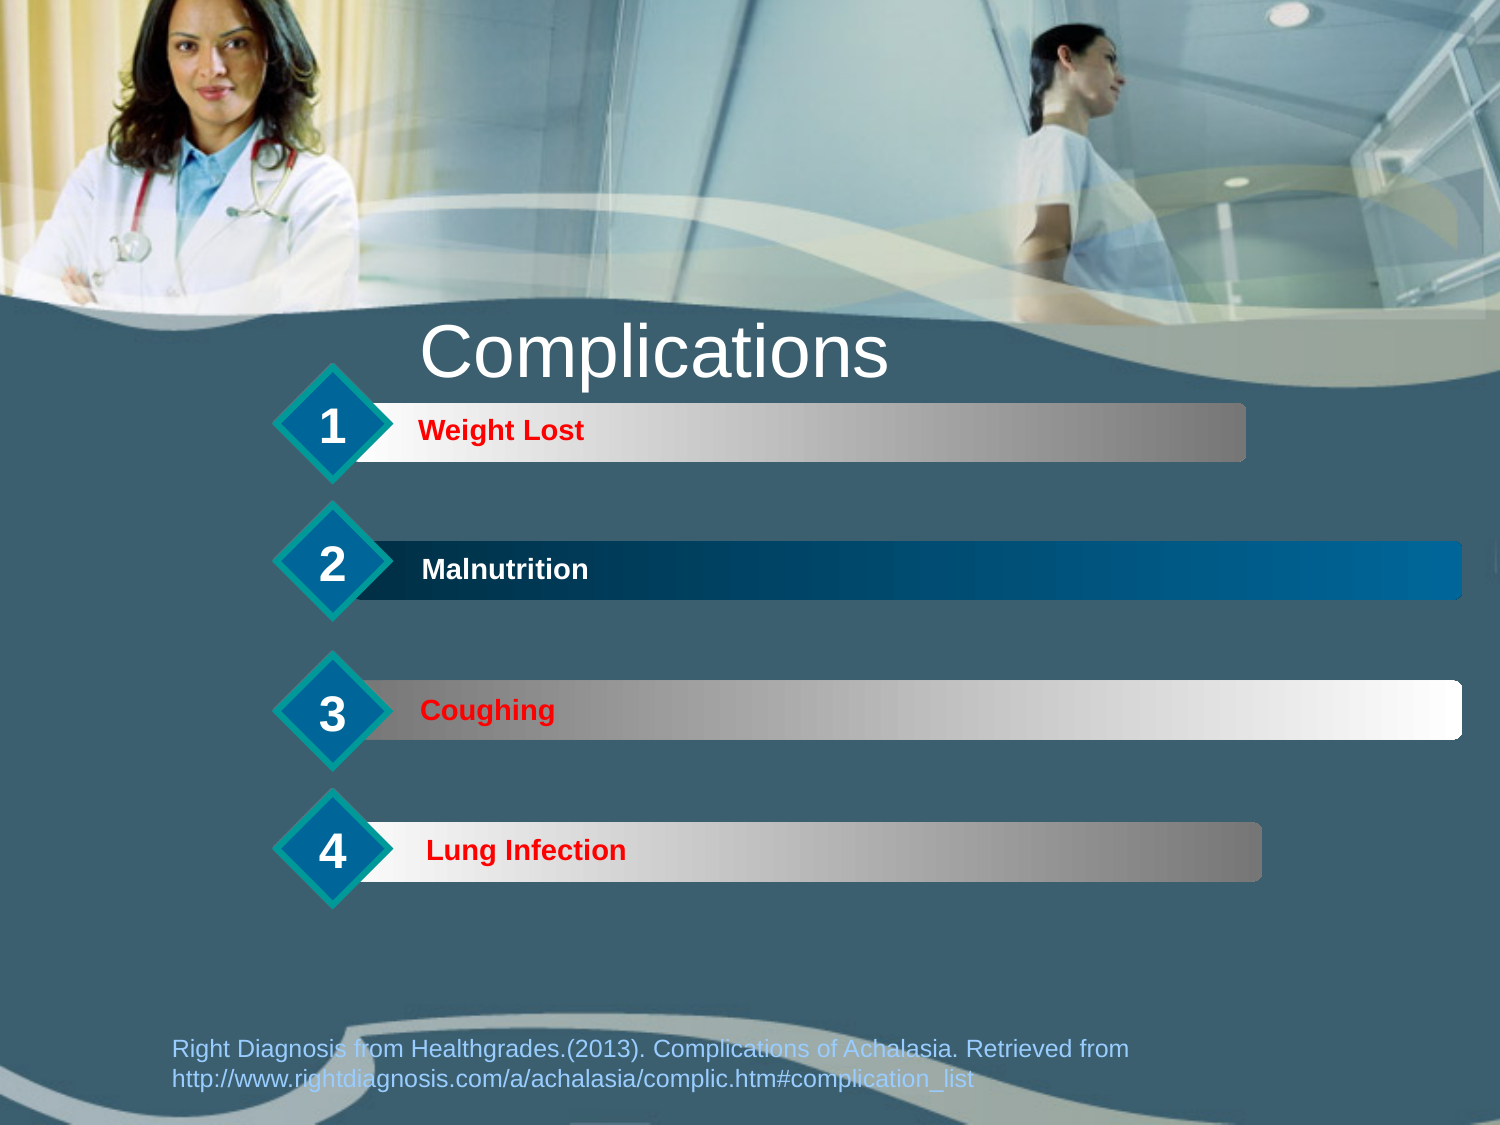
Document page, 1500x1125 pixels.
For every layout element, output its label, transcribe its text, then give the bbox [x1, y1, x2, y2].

text_box Lung Infection [407, 810, 1276, 888]
text_box 4 [276, 792, 390, 905]
text_box Weight Lost [399, 390, 1236, 467]
text_box [354, 402, 401, 462]
text_box [355, 540, 404, 601]
text_box Complications [404, 294, 1017, 400]
text_box 1 [276, 367, 390, 480]
picture [0, 0, 1500, 1125]
text_box [362, 680, 402, 740]
text_box Malnutrition [403, 529, 1463, 607]
text_box 2 [276, 504, 390, 618]
text_box Right Diagnosis from Healthgrades.(2013). Complications of Achalasia. Retrieved from http://www.rightdiagnosis.com/a/achalasia/complic.htm#complication_list [150, 1024, 1463, 1100]
text_box Conclusion [418, 887, 1245, 891]
text_box [1234, 402, 1247, 462]
text_box [359, 822, 409, 882]
text_box Coughing [401, 670, 1463, 748]
text_box 3 [276, 654, 390, 768]
